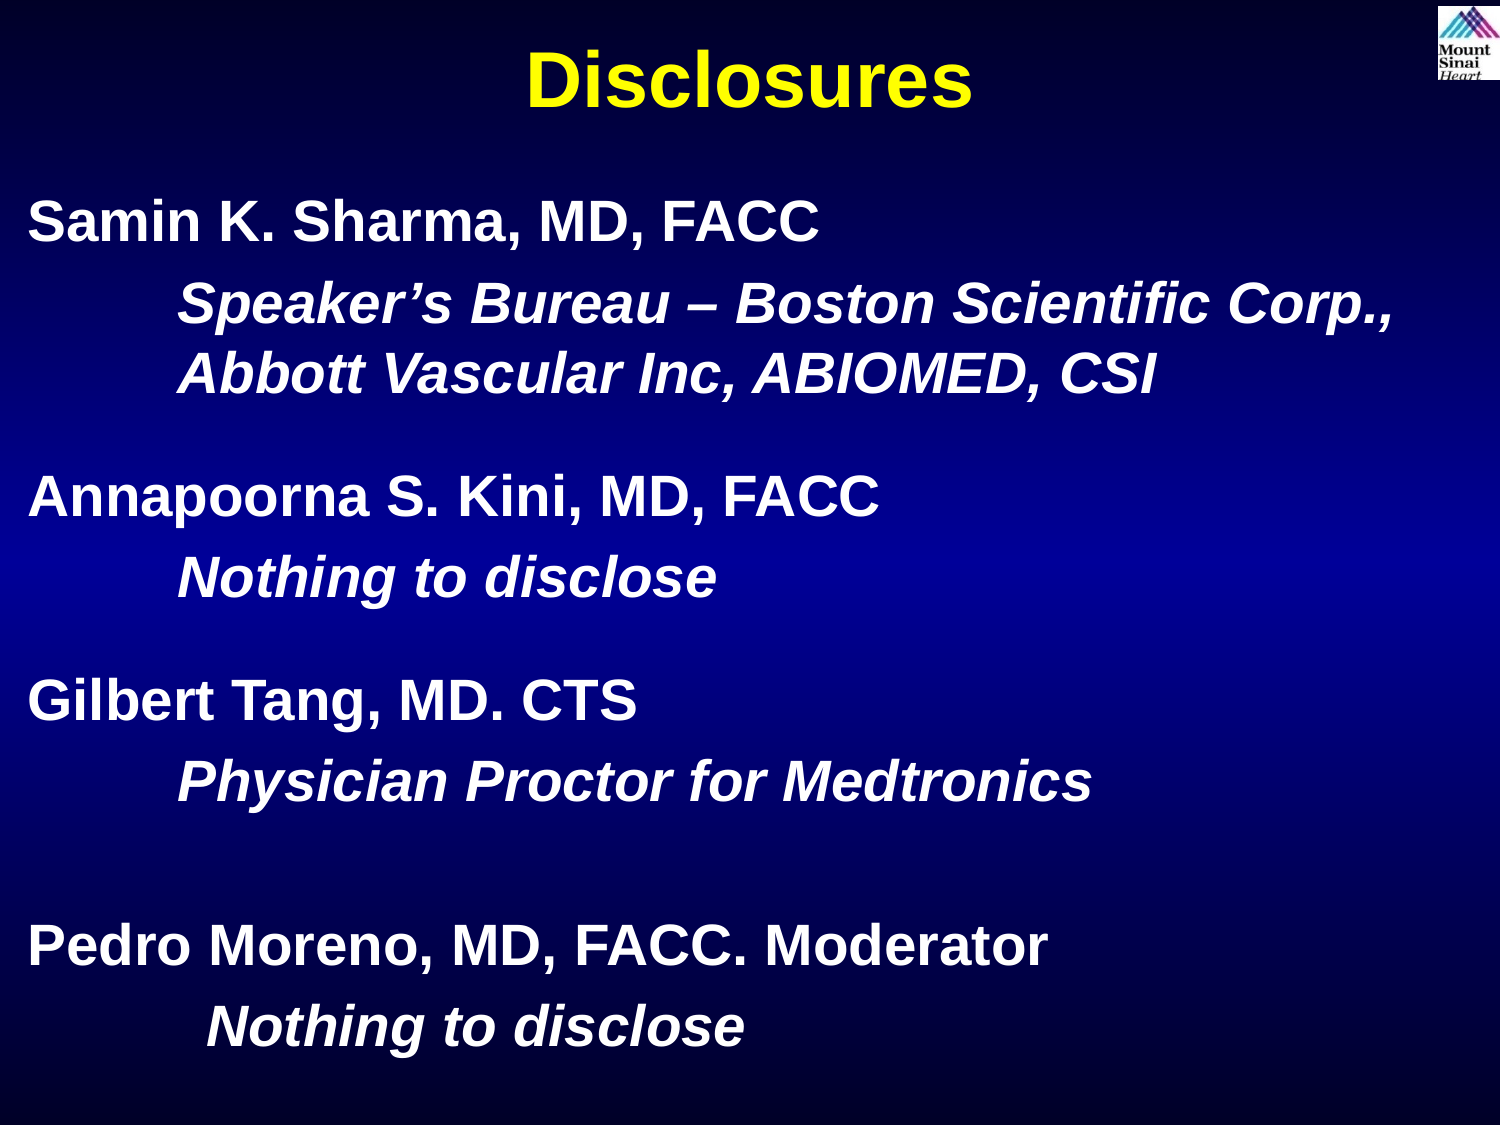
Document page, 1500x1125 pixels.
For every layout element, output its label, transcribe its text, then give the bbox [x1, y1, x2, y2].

title Disclosures [112, 0, 1388, 156]
picture [1438, 5, 1500, 80]
list Samin K. Sharma, MD, FACC Speaker’s Bureau – Boston Scientific Corp., Abbott Vascular Inc, ABIOMED, CSI Annapoorna S. Kini, MD, FACC Nothing to disclose Gilbert Tang, MD. CTS Physician Proctor for Medtronics Pedro Moreno, MD, FACC. Moderator Nothing to disclose [12, 176, 1500, 980]
